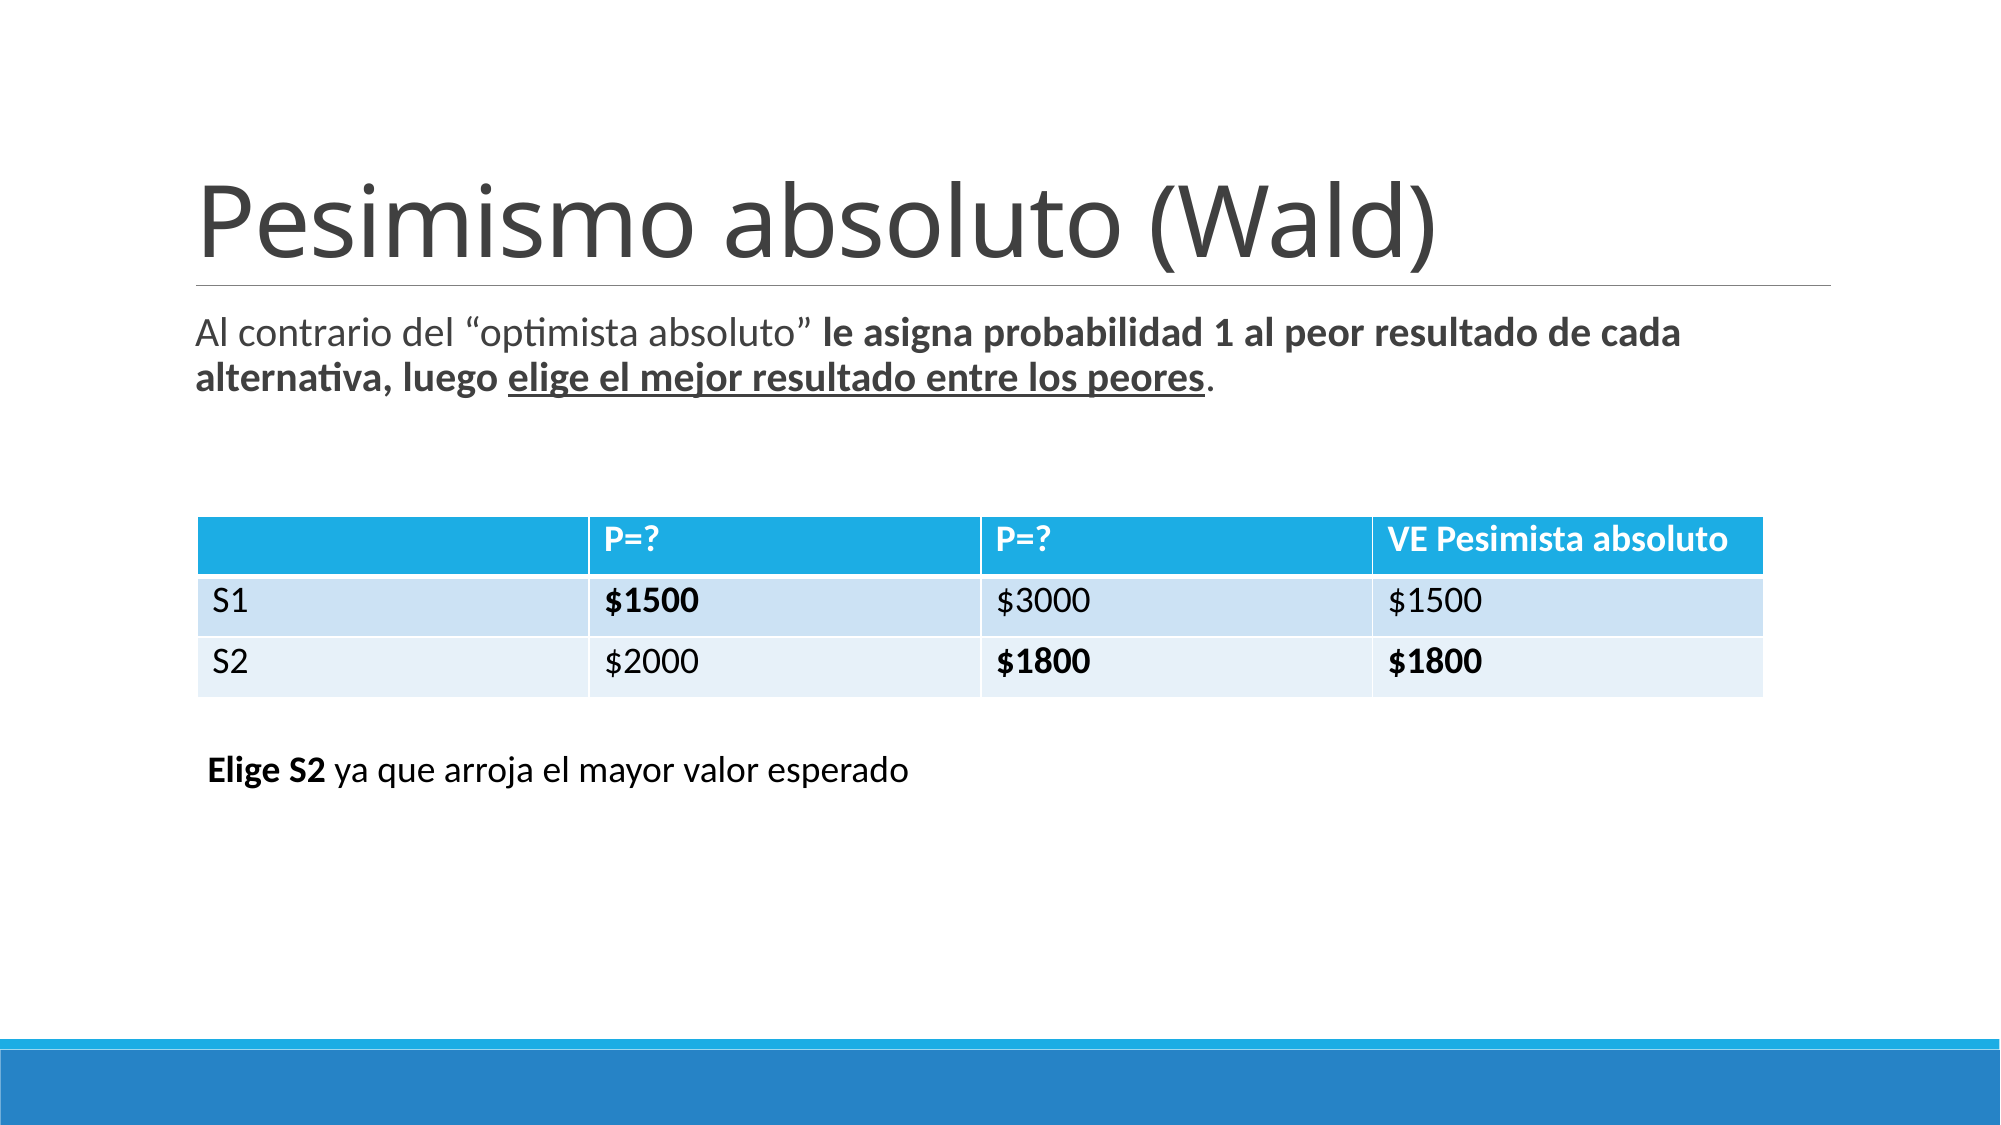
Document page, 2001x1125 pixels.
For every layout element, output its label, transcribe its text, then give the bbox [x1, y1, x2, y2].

table_cell $3000 [982, 579, 1372, 636]
table_cell $1500 [590, 579, 980, 636]
text_box Elige S2 ya que arroja el mayor valor esperado [192, 738, 1708, 798]
table_cell $1500 [1373, 579, 1763, 636]
table_header [198, 517, 588, 574]
table_header VE Pesimista absoluto [1373, 517, 1763, 574]
table_cell $2000 [590, 638, 980, 697]
table_cell S1 [198, 579, 588, 636]
table_cell $1800 [1373, 638, 1763, 697]
list Al contrario del “optimista absoluto” le asigna probabilidad 1 al peor resultado de cada alternativa, luego elige el mejor resultado entre los peores. [180, 302, 1830, 963]
table_header P=? [590, 517, 980, 574]
table_cell $1800 [982, 638, 1372, 697]
table_header P=? [982, 517, 1372, 574]
table_cell S2 [198, 638, 588, 697]
title Pesimismo absoluto (Wald) [180, 47, 1830, 285]
